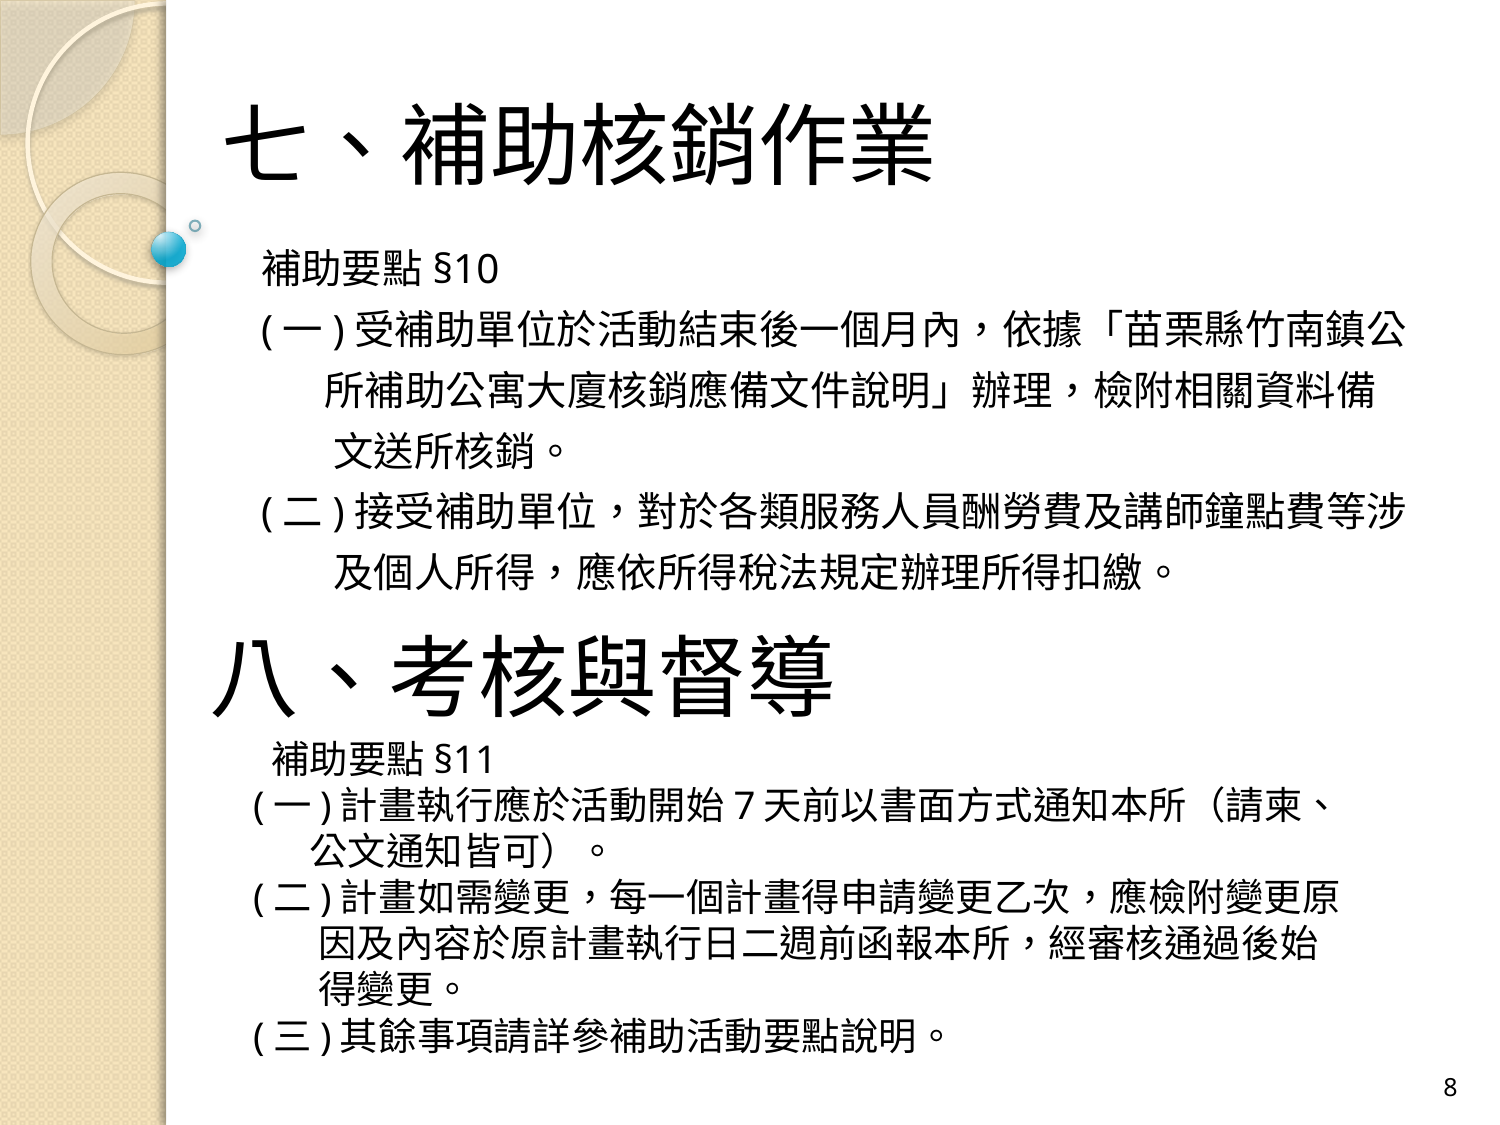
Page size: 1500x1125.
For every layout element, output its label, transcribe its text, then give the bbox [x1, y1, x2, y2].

text_box 八、考核與督導 [194, 586, 1069, 736]
title 七、補助核銷作業 [206, 30, 1081, 204]
text_box 補助要點§11 (一)計畫執行應於活動開始7天前以書面方式通知本所（請柬、 公文通知皆可）。 (二)計畫如需變更，每一個計畫得申請變更乙次，應檢附變更原 因及內容於原計畫執行日二週前函報本所，經審核通過後始 得變更。 (三)其餘事項請詳參補助活動要點說明。 [218, 735, 1434, 1125]
subtitle 補助要點§10 (一)受補助單位於活動結束後一個月內，依據「苗栗縣竹南鎮公 所補助公寓大廈核銷應備文件說明」辦理，檢附相關資料備 文送所核銷。 (二)接受補助單位，對於各類服務人員酬勞費及講師鐘點費等涉 及個人所得，應依所得稅法規定辦理所得扣繳。 [242, 243, 1458, 634]
slide_number 8 [1434, 1034, 1488, 1113]
